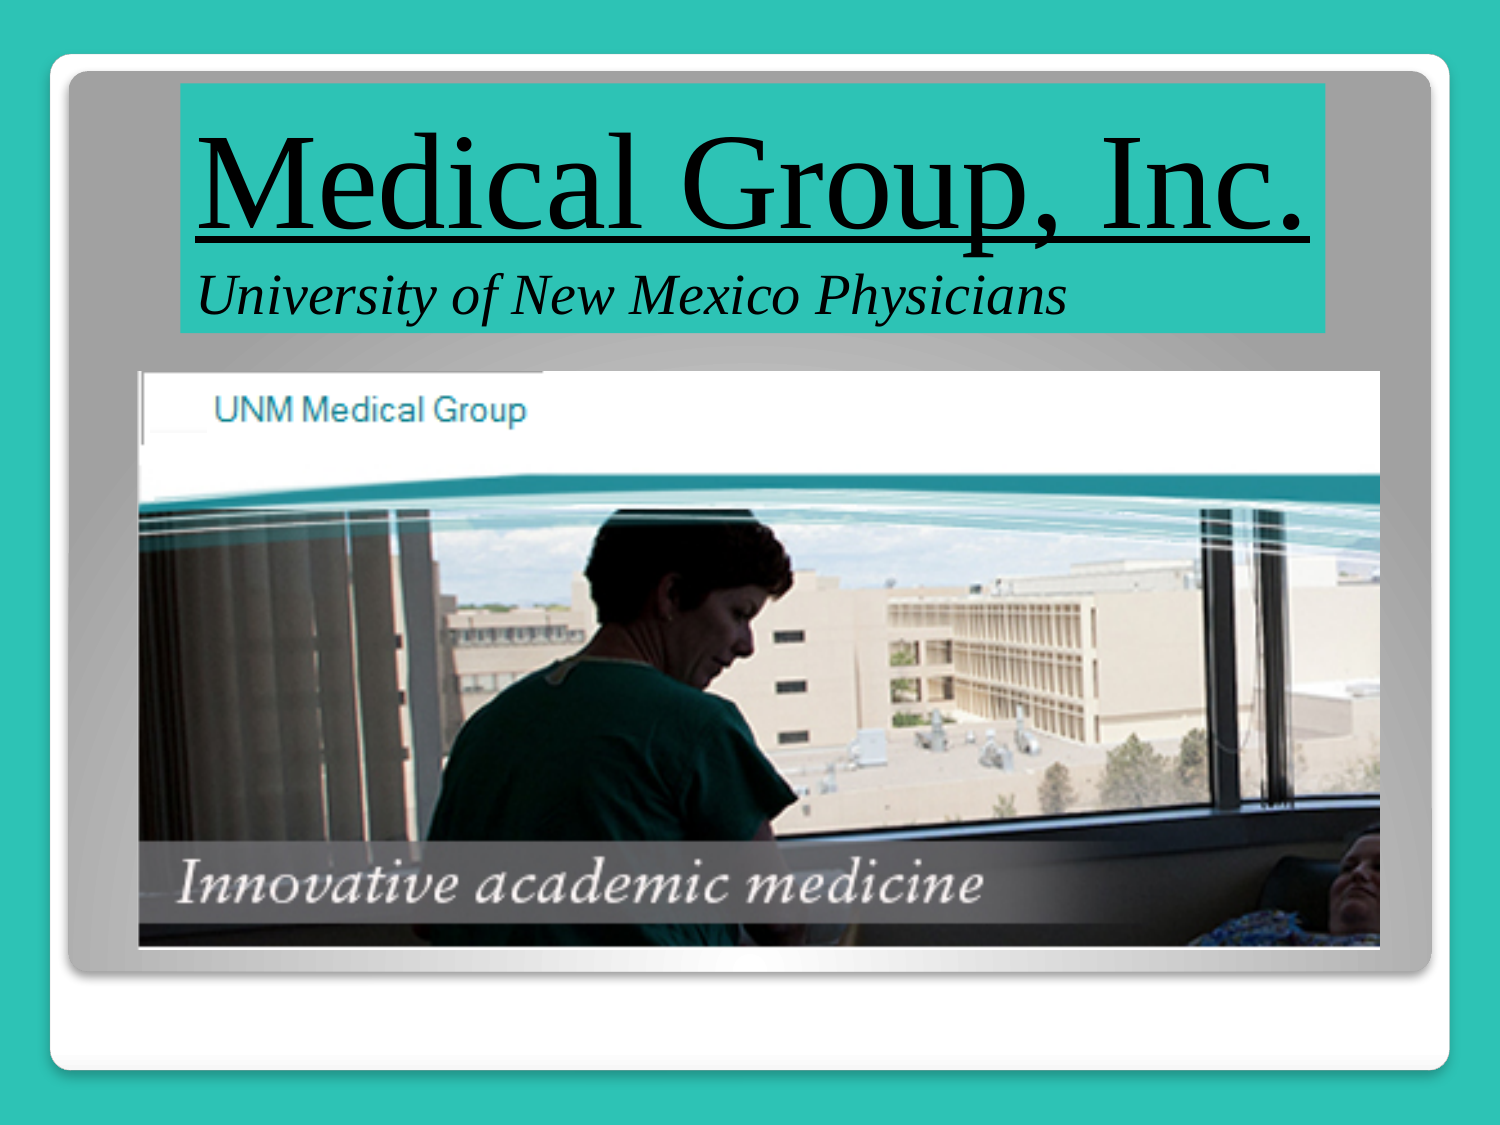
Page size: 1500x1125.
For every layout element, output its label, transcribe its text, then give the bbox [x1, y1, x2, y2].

text_box Medical Group, Inc. University of New Mexico Physicians [180, 83, 1326, 334]
picture [137, 371, 1380, 951]
